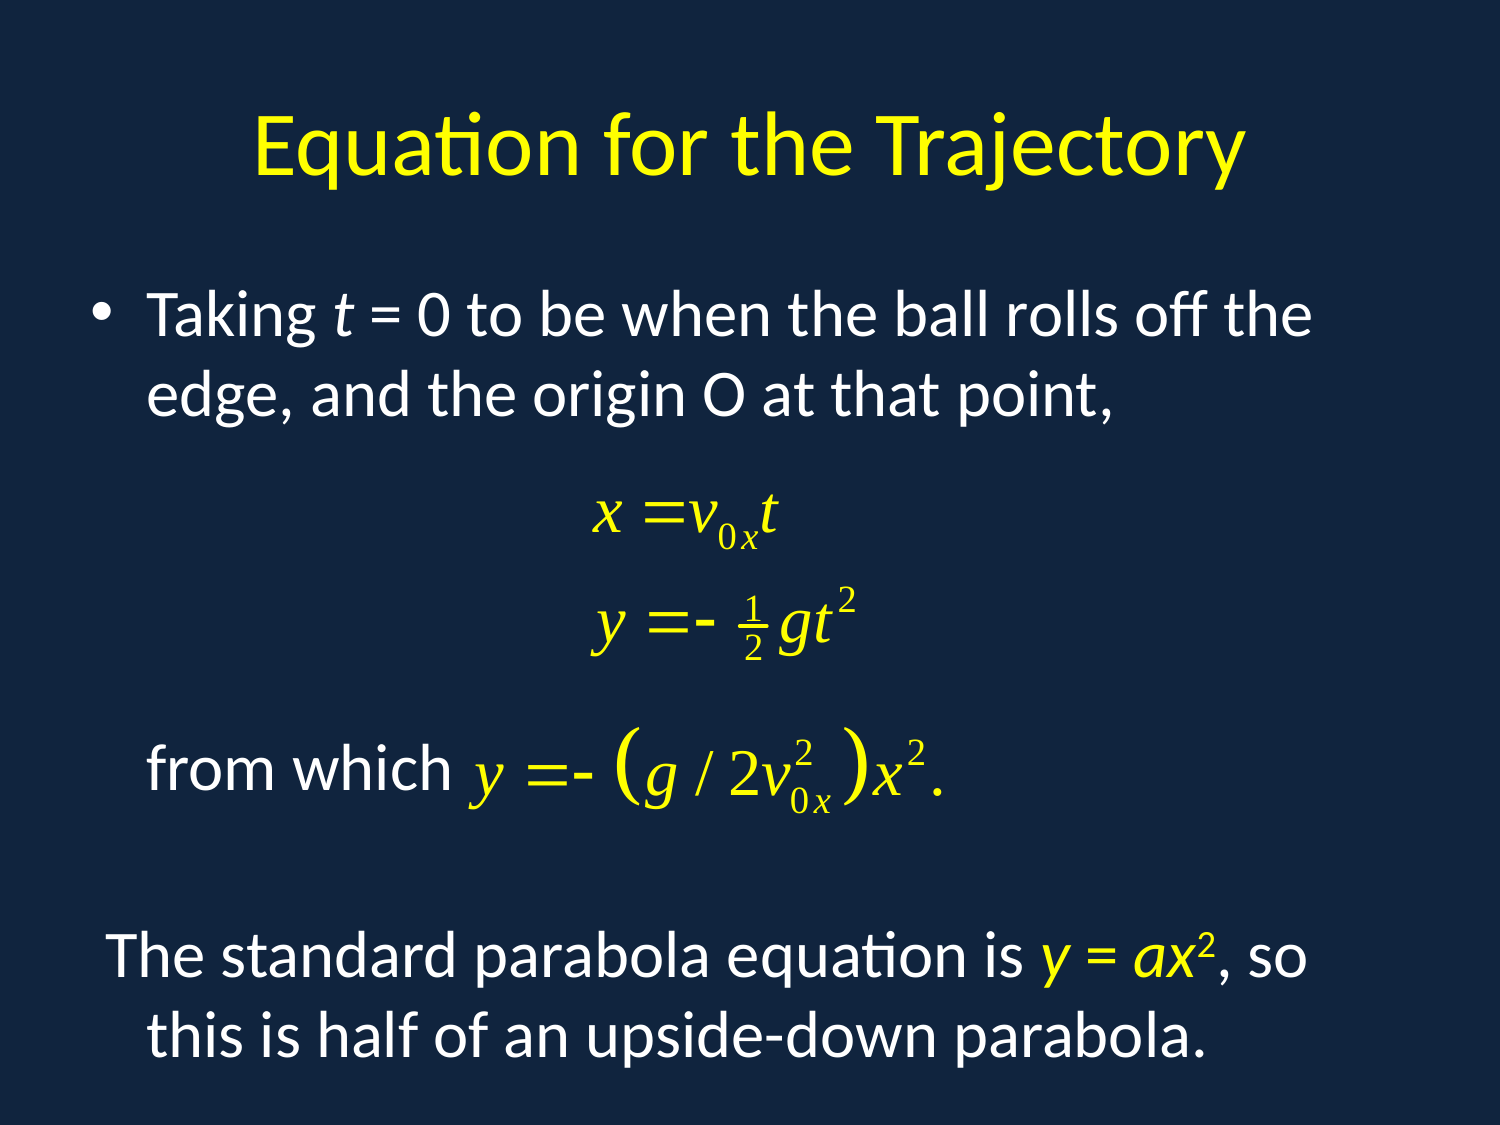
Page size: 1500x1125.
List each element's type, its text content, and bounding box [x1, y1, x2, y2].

list Taking t = 0 to be when the ball rolls off the edge, and the origin O at that point, from which The standard parabola equation is y = ax2, so this is half of an upside-down parabola. [75, 262, 1425, 1125]
title Equation for the Trajectory [75, 45, 1425, 233]
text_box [587, 474, 861, 667]
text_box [465, 724, 945, 834]
